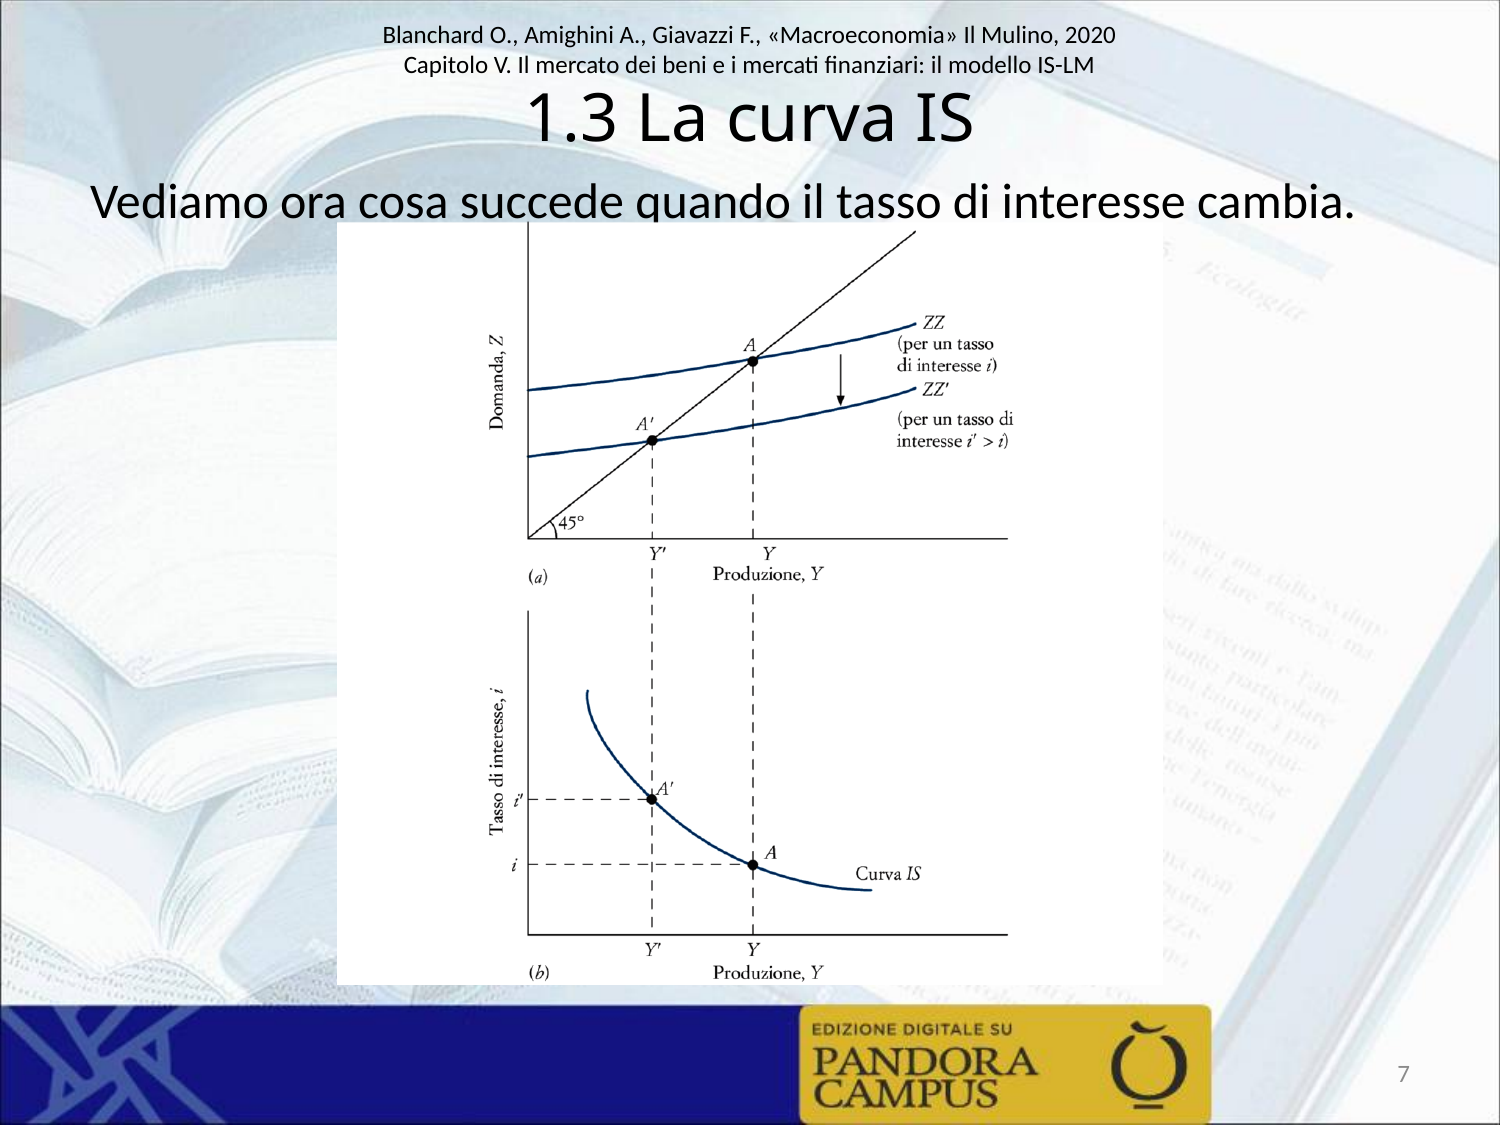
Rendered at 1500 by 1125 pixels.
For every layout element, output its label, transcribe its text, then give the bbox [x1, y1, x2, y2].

picture [0, 0, 1500, 1125]
list Vediamo ora cosa succede quando il tasso di interesse cambia. [75, 160, 1425, 904]
title 1.3 La curva IS [75, 67, 1425, 160]
slide_number 7 [1074, 1042, 1425, 1103]
